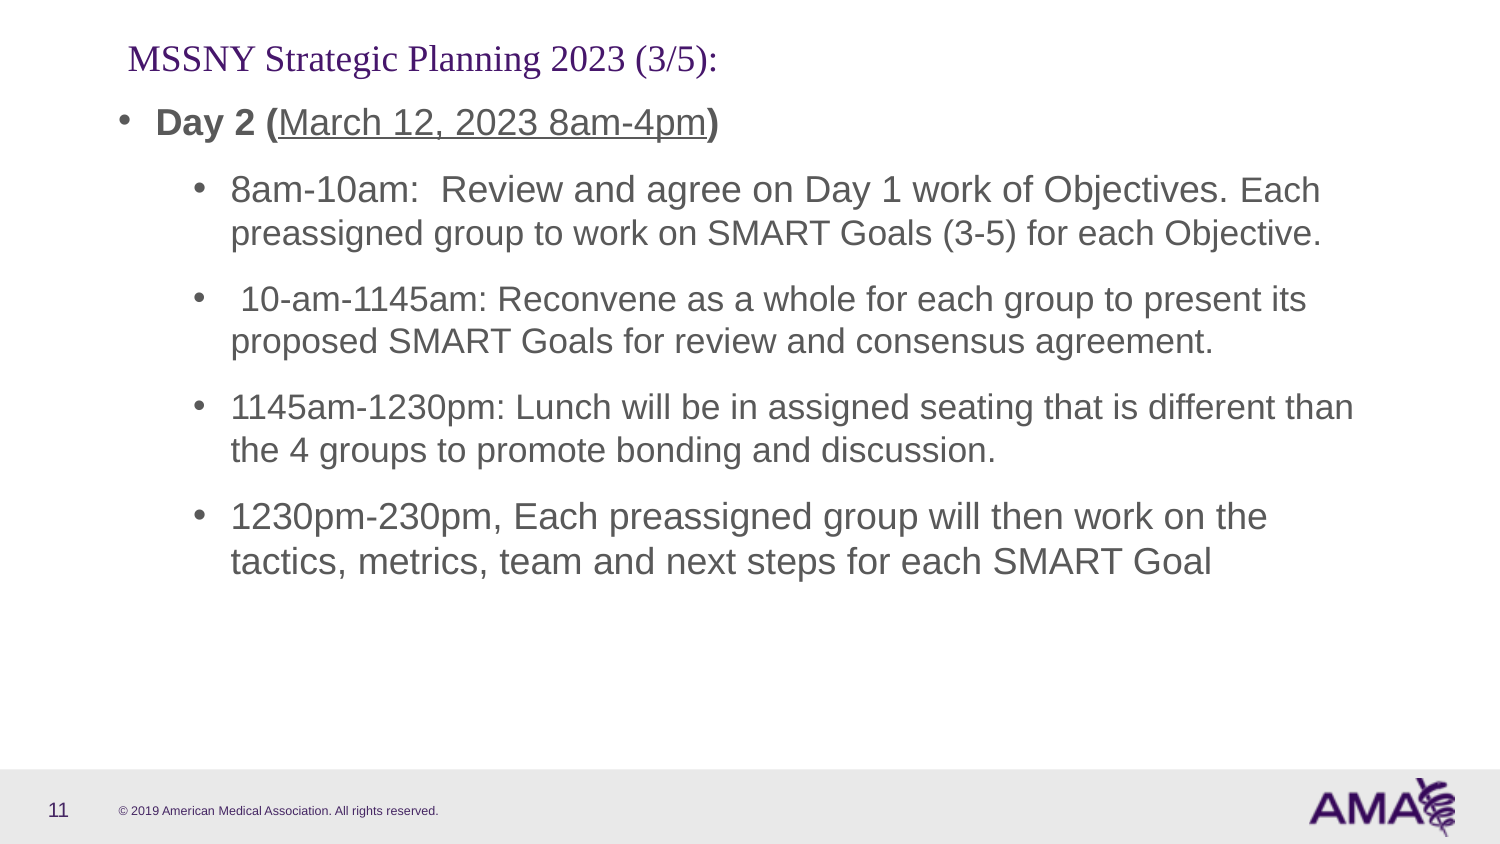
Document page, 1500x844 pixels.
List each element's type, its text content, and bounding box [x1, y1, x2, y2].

list Day 2 (March 12, 2023 8am-4pm) 8am-10am: Review and agree on Day 1 work of Objectives. Each preassigned group to work on SMART Goals (3-5) for each Objective. 10-am-1145am: Reconvene as a whole for each group to present its proposed SMART Goals for review and consensus agreement. 1145am-1230pm: Lunch will be in assigned seating that is different than the 4 groups to promote bonding and discussion. 1230pm-230pm, Each preassigned group will then work on the tactics, metrics, team and next steps for each SMART Goal [103, 89, 1397, 754]
title MSSNY Strategic Planning 2023 (3/5): [103, 22, 1397, 89]
slide_number 11 [32, 786, 185, 832]
picture [1309, 778, 1455, 837]
